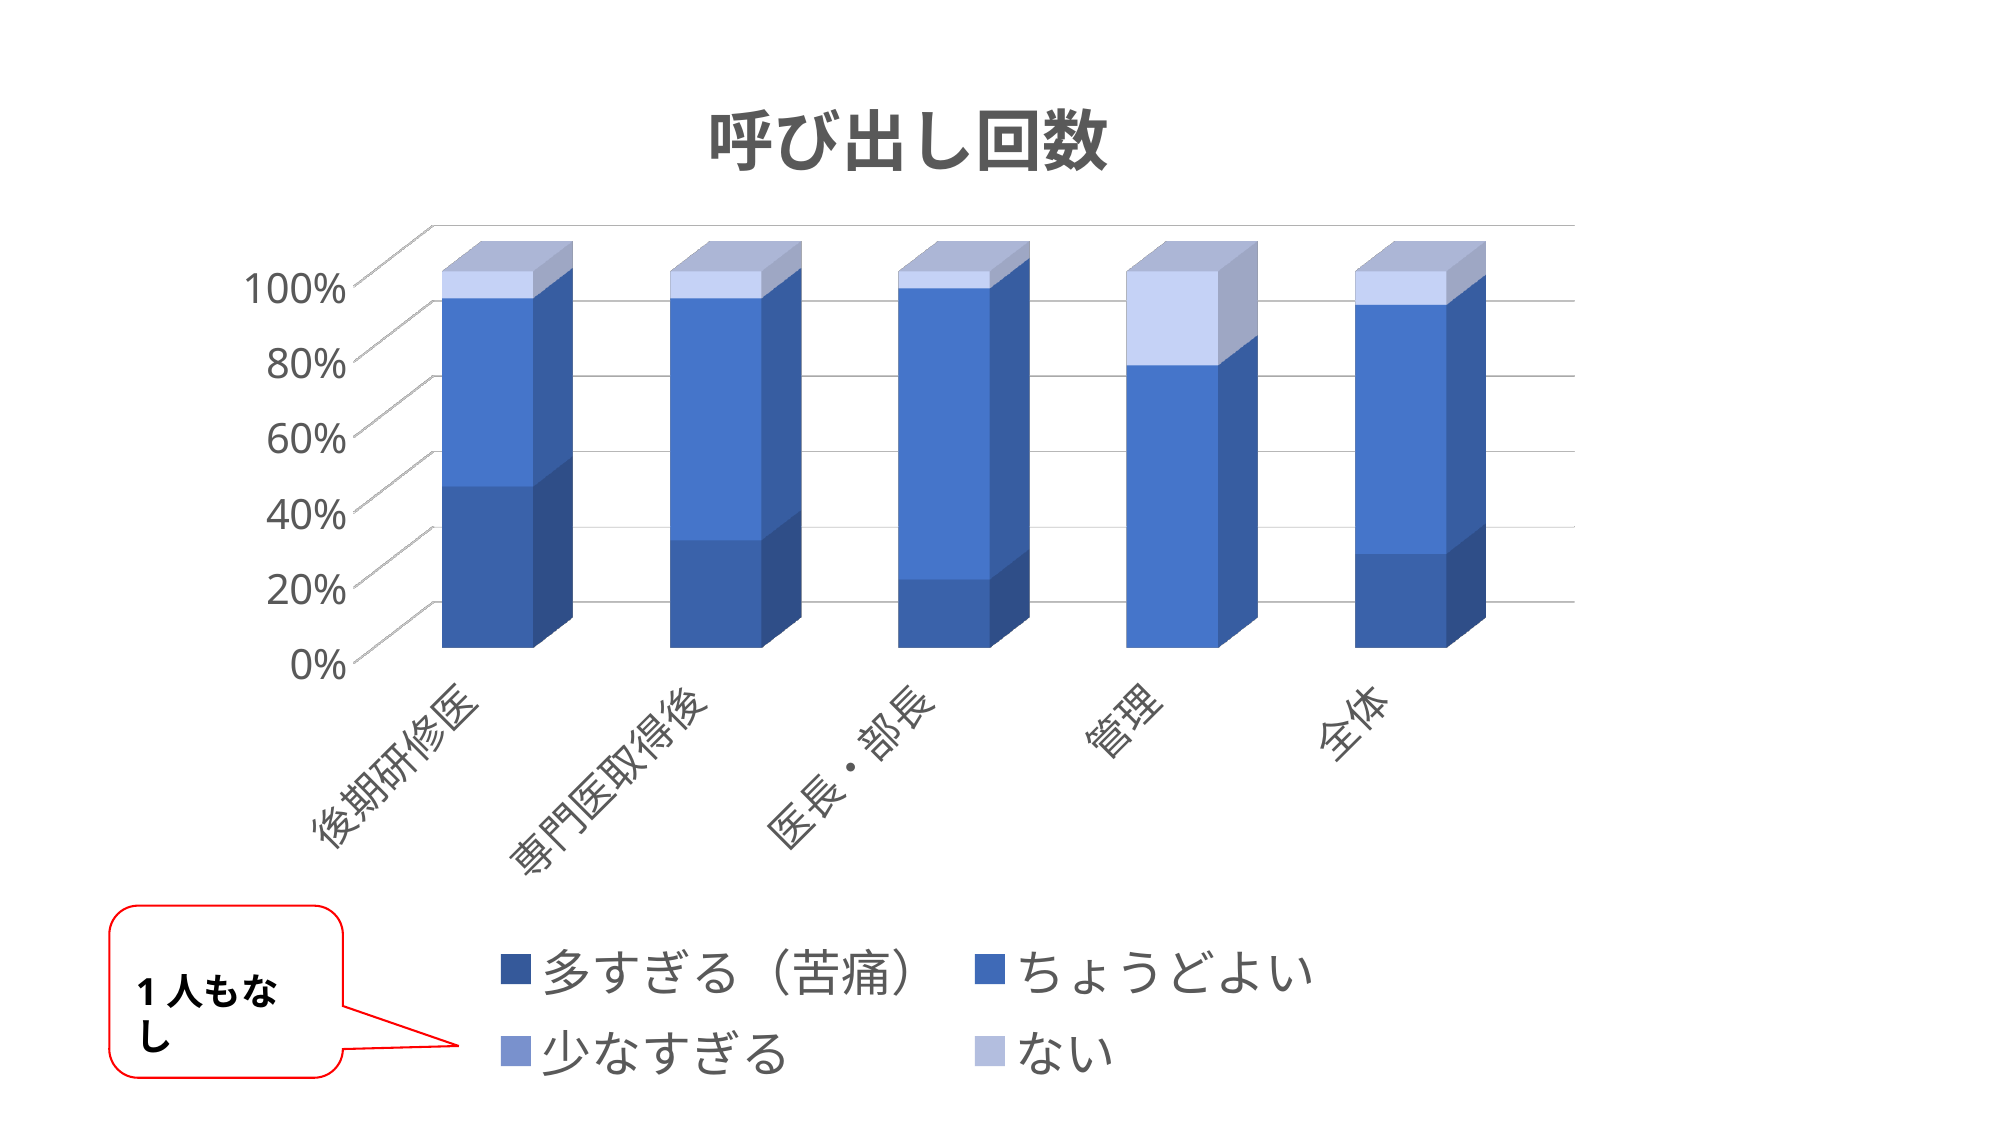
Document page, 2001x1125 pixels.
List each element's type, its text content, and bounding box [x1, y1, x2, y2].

text_box [108, 904, 199, 1079]
text_box 1人もなし [121, 960, 199, 1066]
chart [199, 38, 1618, 1098]
